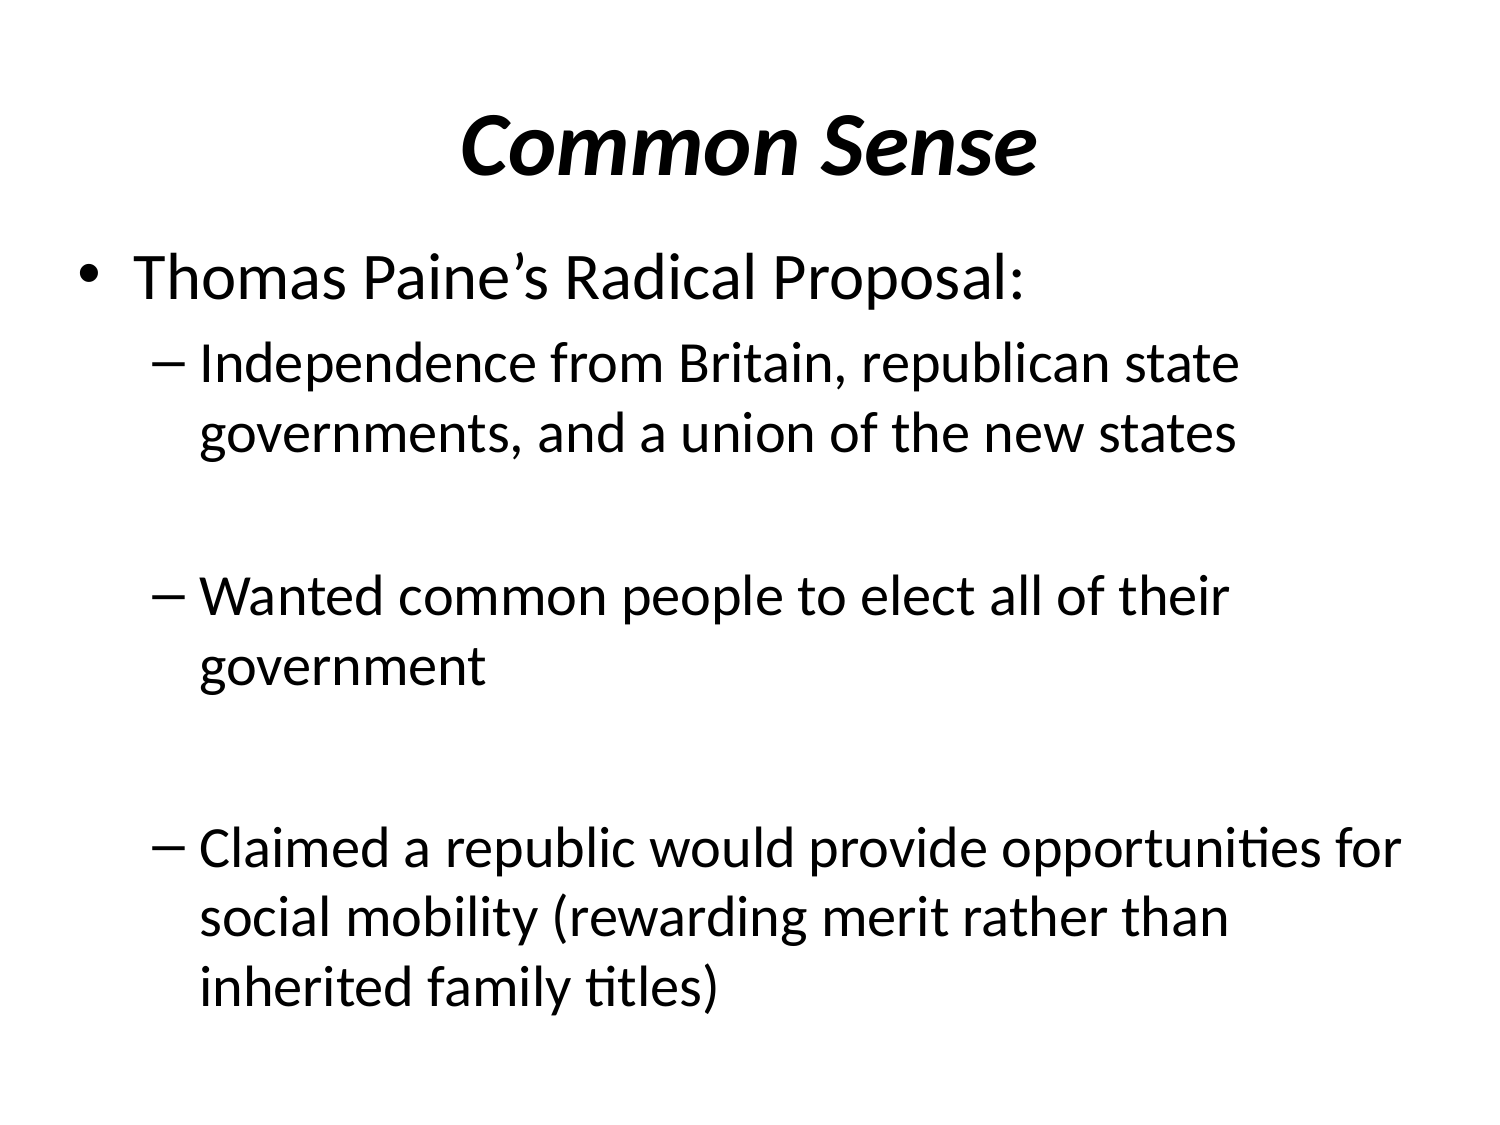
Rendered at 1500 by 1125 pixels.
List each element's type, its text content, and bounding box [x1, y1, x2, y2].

list Thomas Paine’s Radical Proposal: Independence from Britain, republican state governments, and a union of the new states Wanted common people to elect all of their government Claimed a republic would provide opportunities for social mobility (rewarding merit rather than inherited family titles) [62, 224, 1438, 1100]
title Common Sense [75, 45, 1425, 224]
